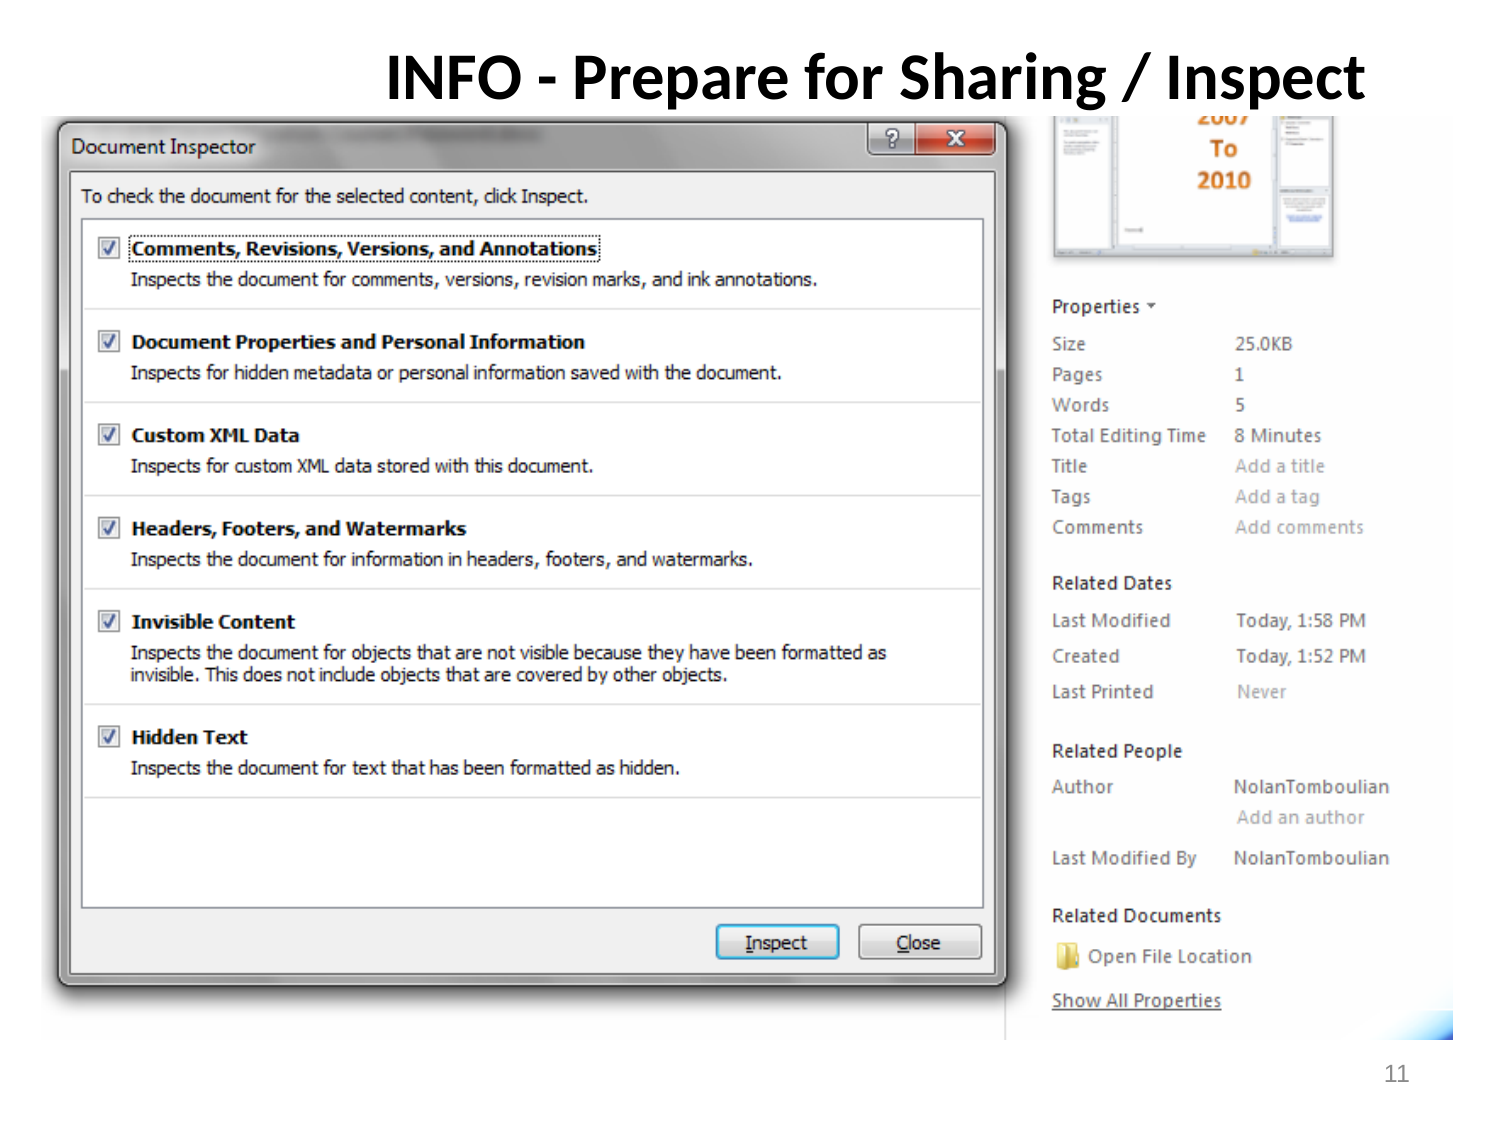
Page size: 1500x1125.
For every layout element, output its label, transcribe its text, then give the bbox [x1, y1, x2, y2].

slide_number 11 [1074, 1047, 1425, 1103]
title INFO - Prepare for Sharing / Inspect [276, 25, 1477, 164]
picture [41, 116, 1454, 1040]
